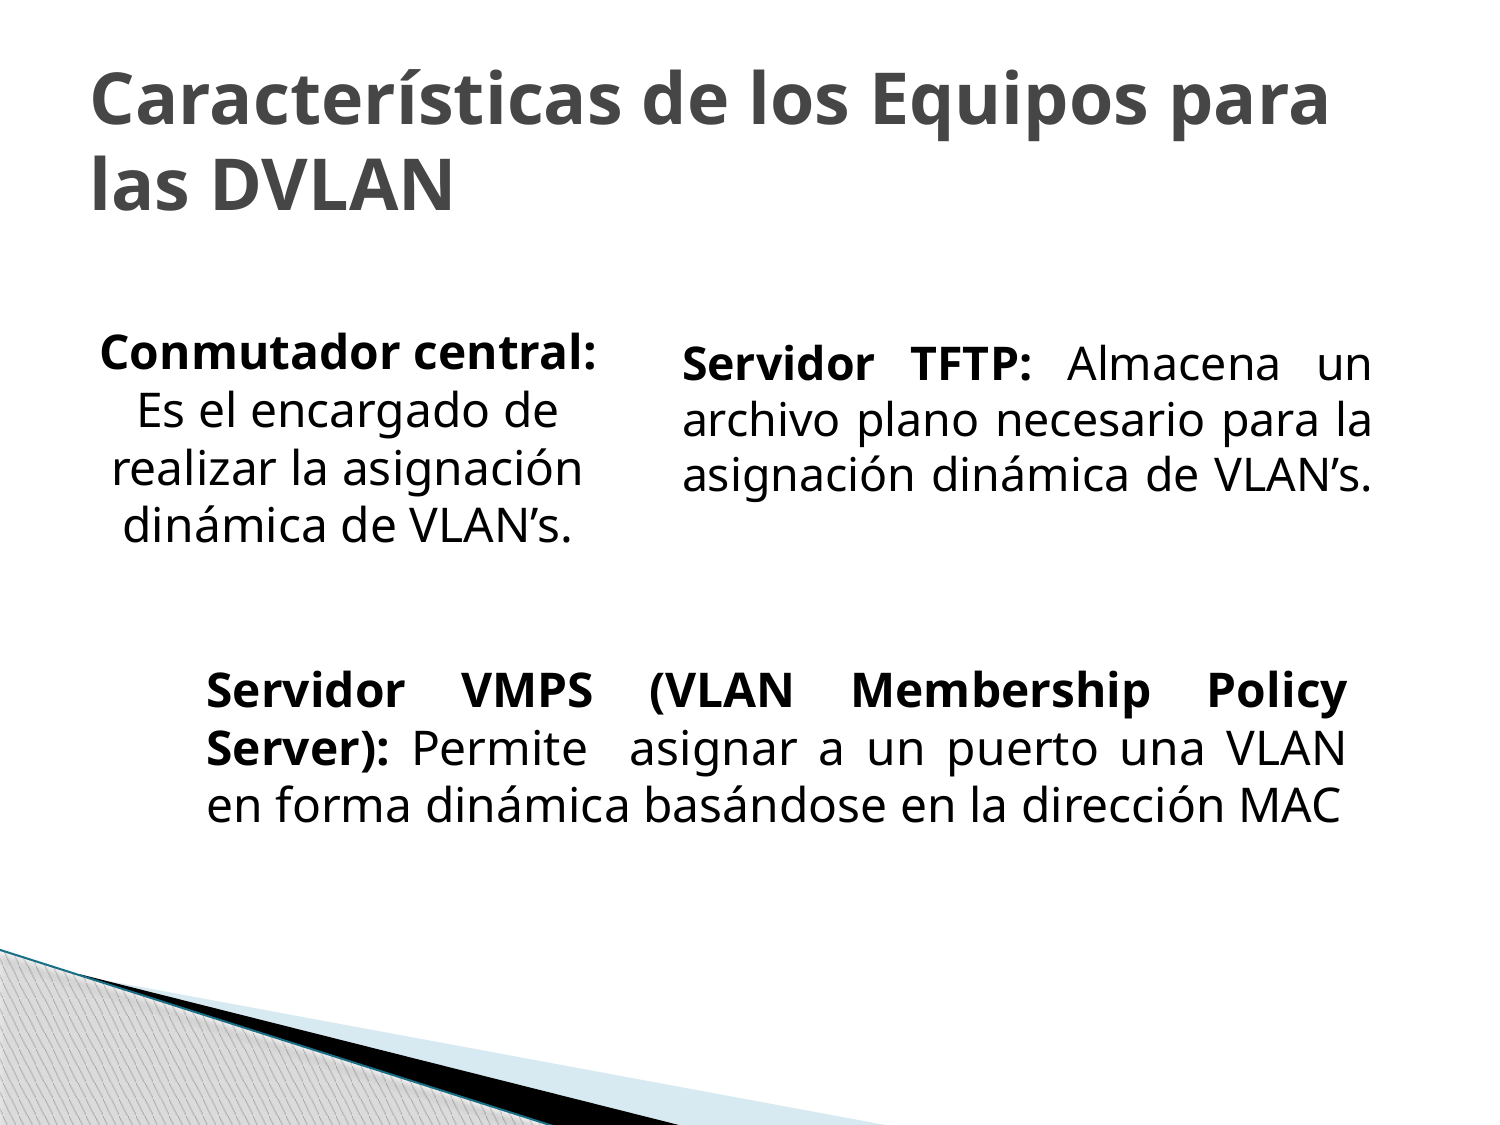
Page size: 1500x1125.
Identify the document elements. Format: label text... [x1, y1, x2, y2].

text_box Servidor VMPS (VLAN Membership Policy Server): Permite asignar a un puerto una VLAN en forma dinámica basándose en la dirección MAC [176, 652, 1365, 846]
text_box Servidor TFTP: Almacena un archivo plano necesario para la asignación dinámica de VLAN’s. [667, 326, 1389, 563]
list Conmutador central: Es el encargado de realizar la asignación dinámica de VLAN’s. [76, 314, 621, 598]
title Características de los Equipos para las DVLAN [75, 45, 1425, 233]
